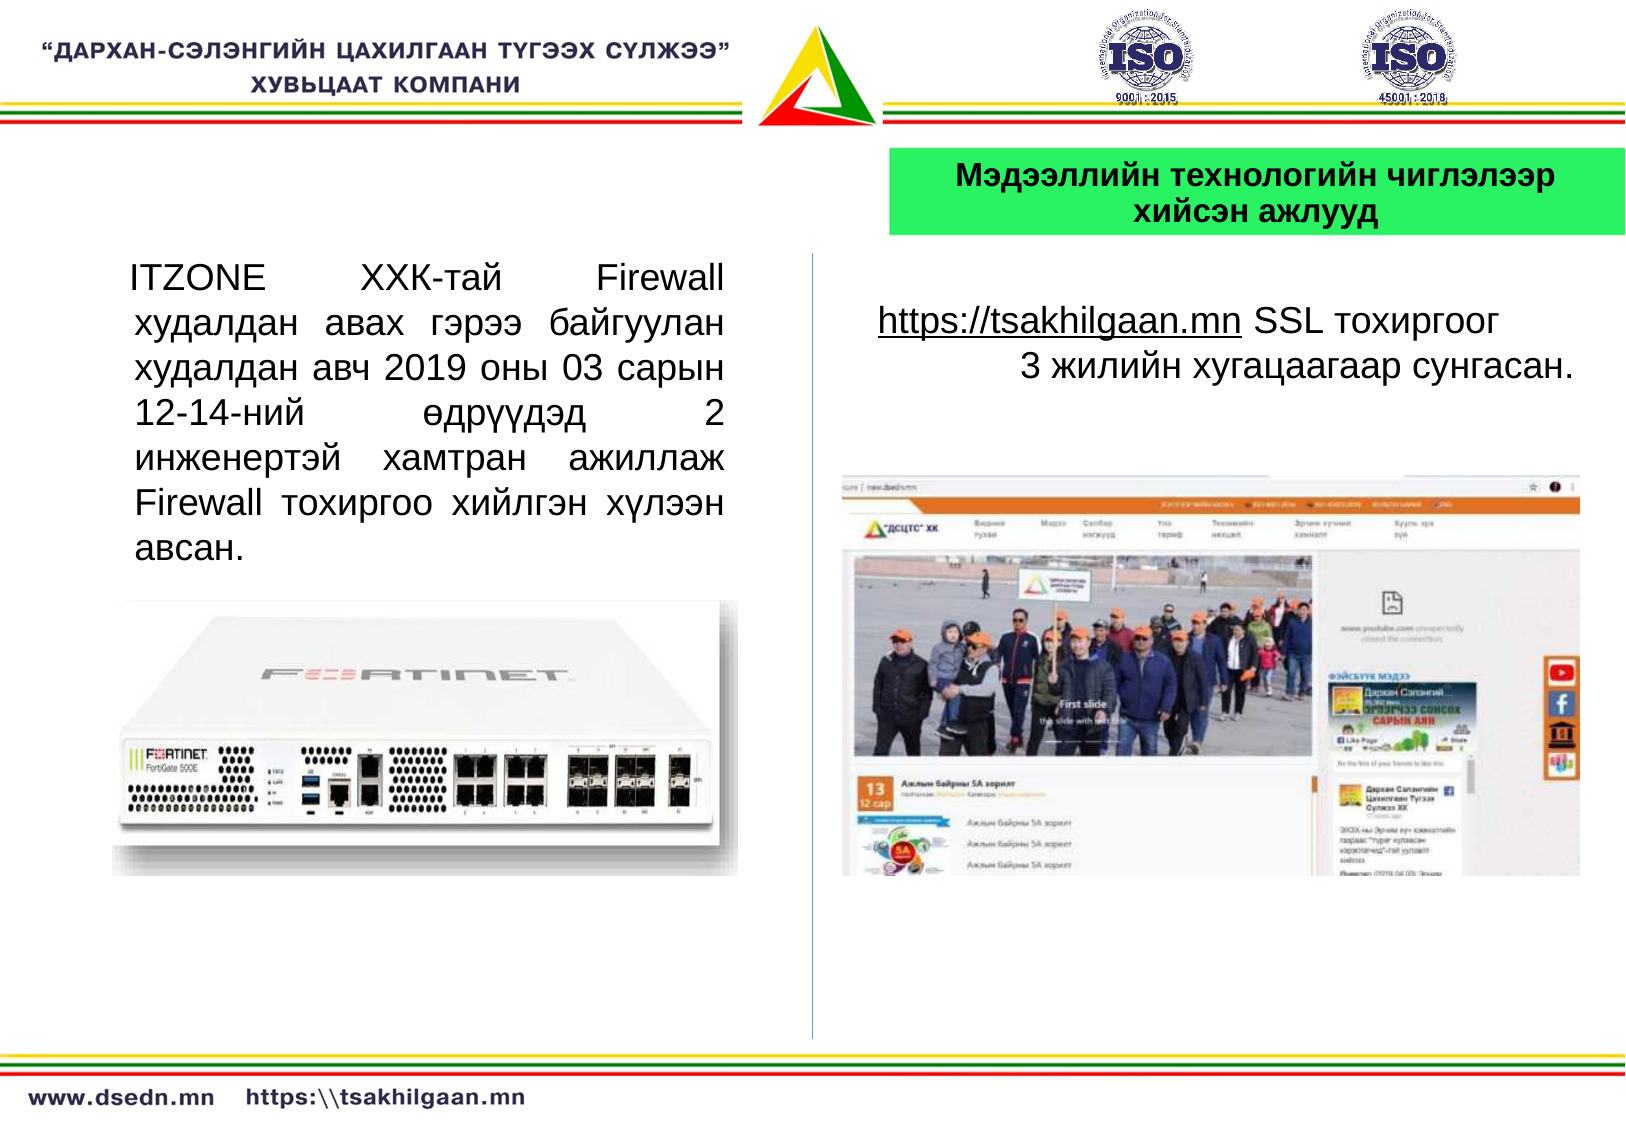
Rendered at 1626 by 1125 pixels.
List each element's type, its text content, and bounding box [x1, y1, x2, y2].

picture [0, 0, 1625, 1125]
text_box ITZONE ХХК-тай Firewall худалдан авах гэрээ байгуулан худалдан авч 2019 оны 03 сарын 12-14-ний өдрүүдэд 2 инженертэй хамтран ажиллаж Firewall тохиргоо хийлгэн хүлээн авсан. [124, 253, 725, 569]
text_box https://tsakhilgaan.mn SSL тохиргоог 3 жилийн хугацаагаар сунгасан. [873, 296, 1580, 459]
